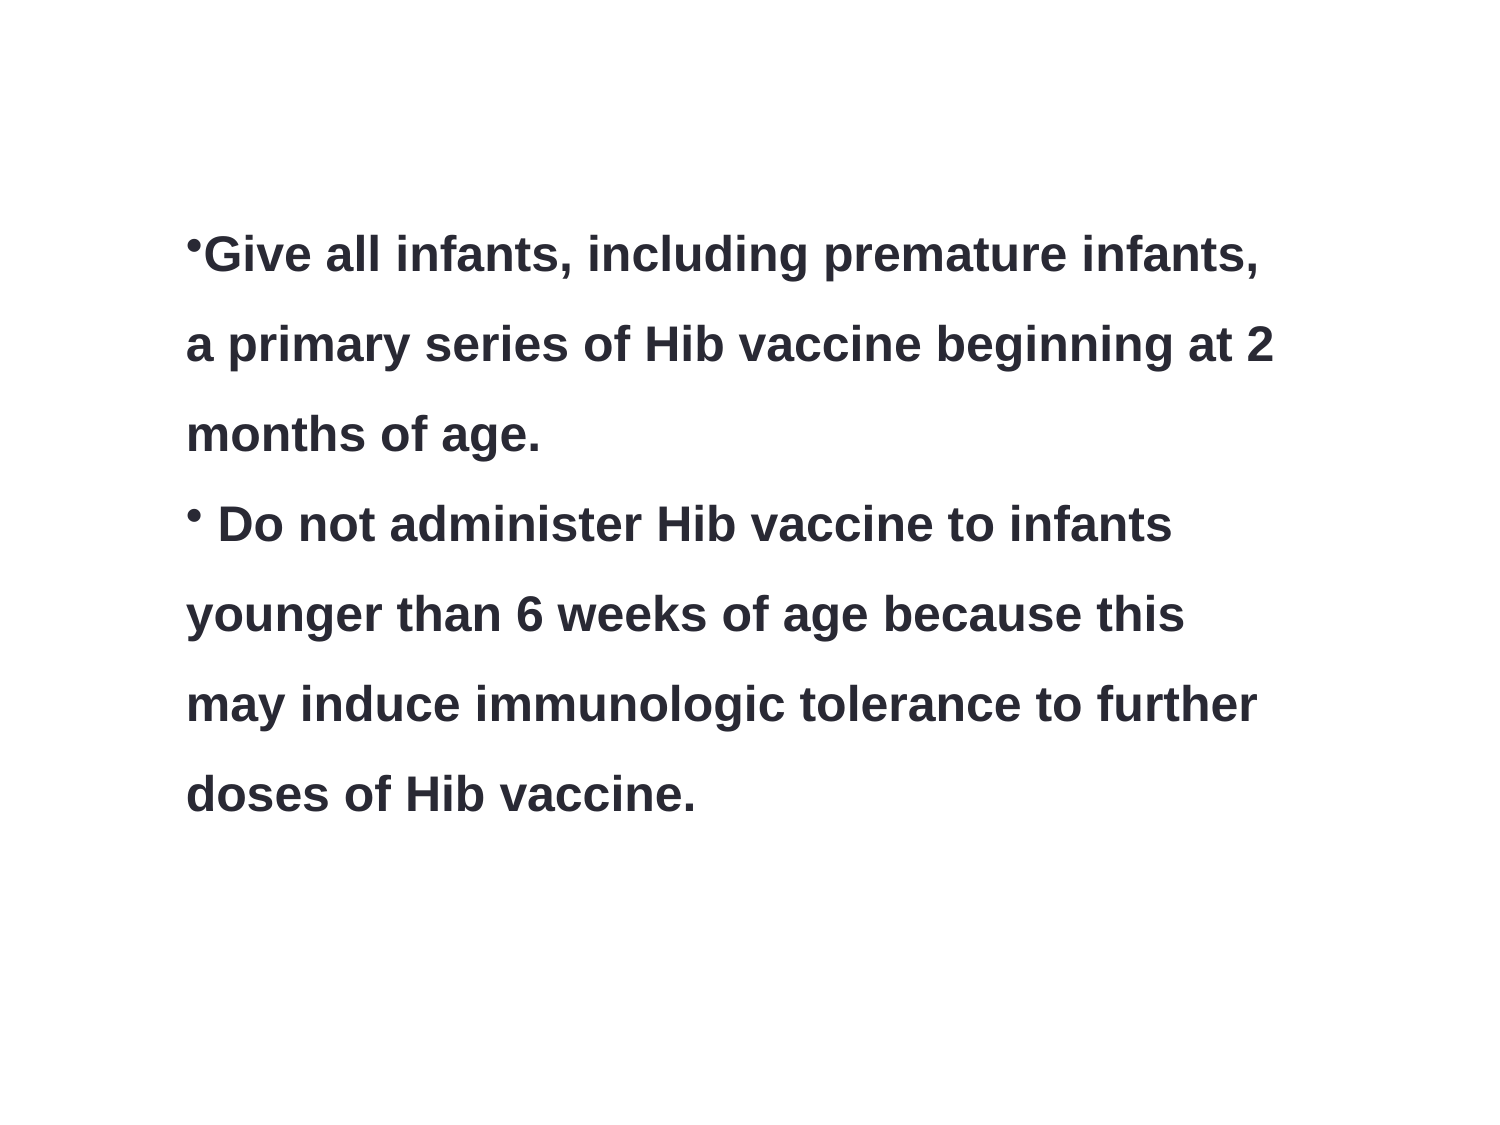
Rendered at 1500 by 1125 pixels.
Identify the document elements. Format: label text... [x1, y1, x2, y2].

text_box Give all infants, including premature infants, a primary series of Hib vaccine beginning at 2 months of age. Do not administer Hib vaccine to infants younger than 6 weeks of age because this may induce immunologic tolerance to further doses of Hib vaccine. [171, 184, 1306, 830]
